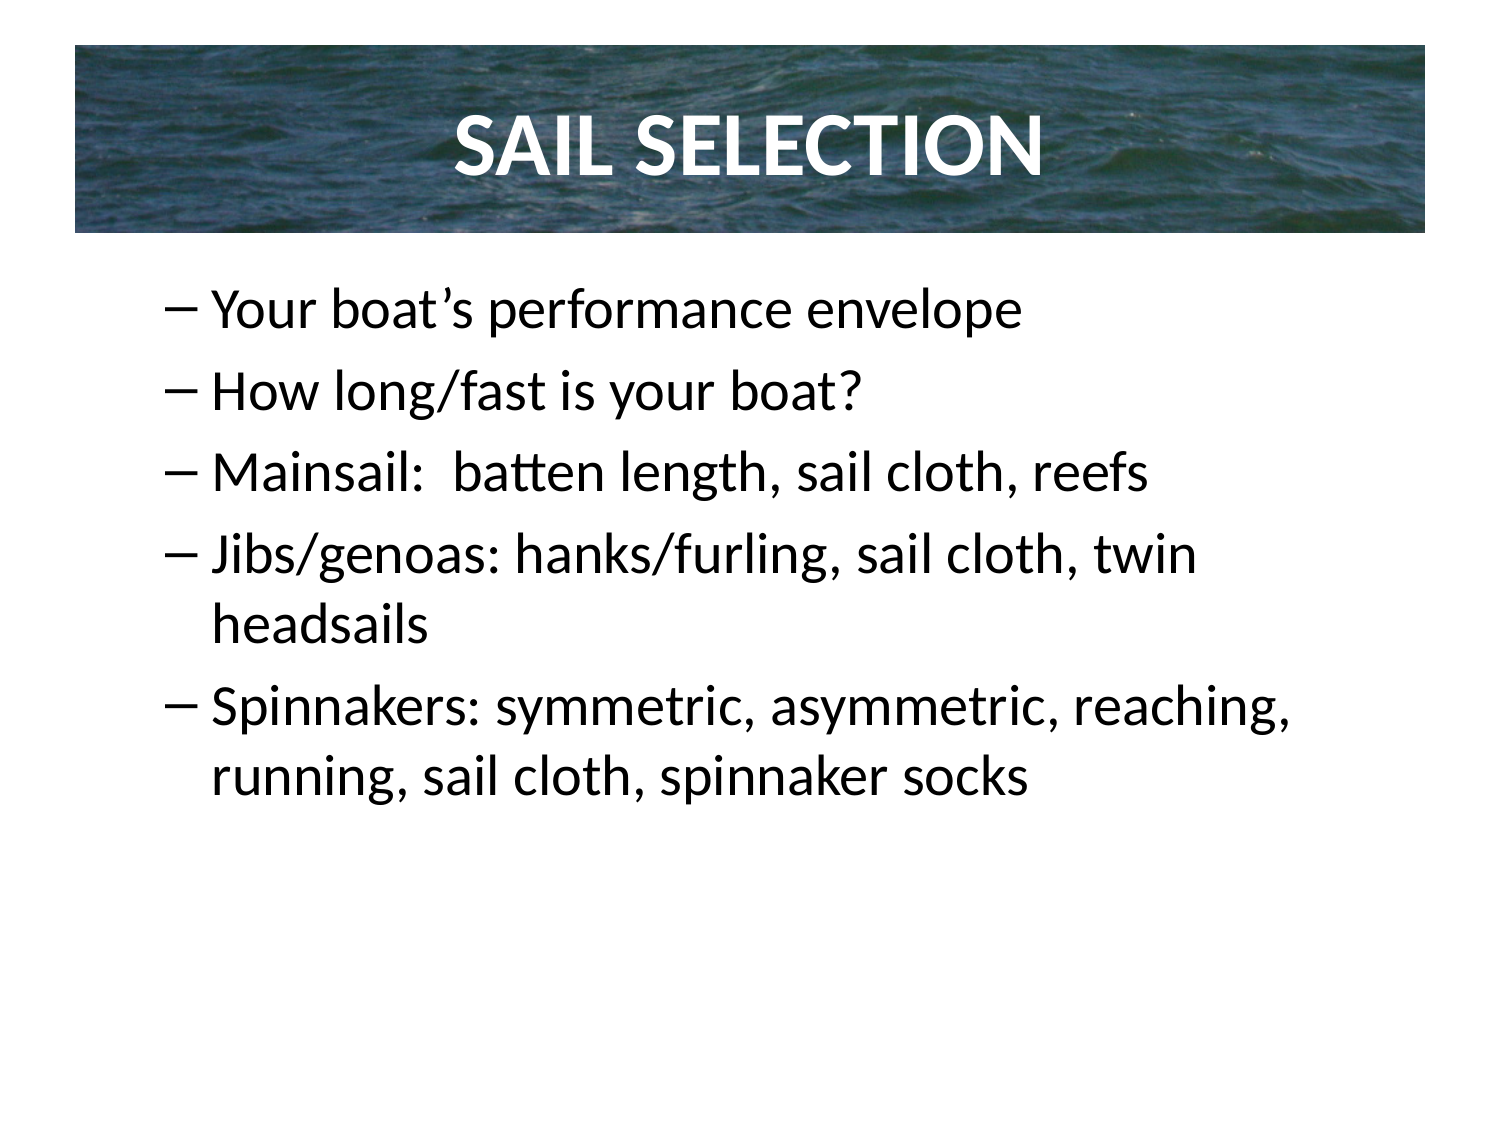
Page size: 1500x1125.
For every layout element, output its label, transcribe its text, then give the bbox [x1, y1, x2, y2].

title SAIL SELECTION [75, 45, 1425, 233]
list Your boat’s performance envelope How long/fast is your boat? Mainsail: batten length, sail cloth, reefs Jibs/genoas: hanks/furling, sail cloth, twin headsails Spinnakers: symmetric, asymmetric, reaching, running, sail cloth, spinnaker socks [75, 262, 1425, 1005]
